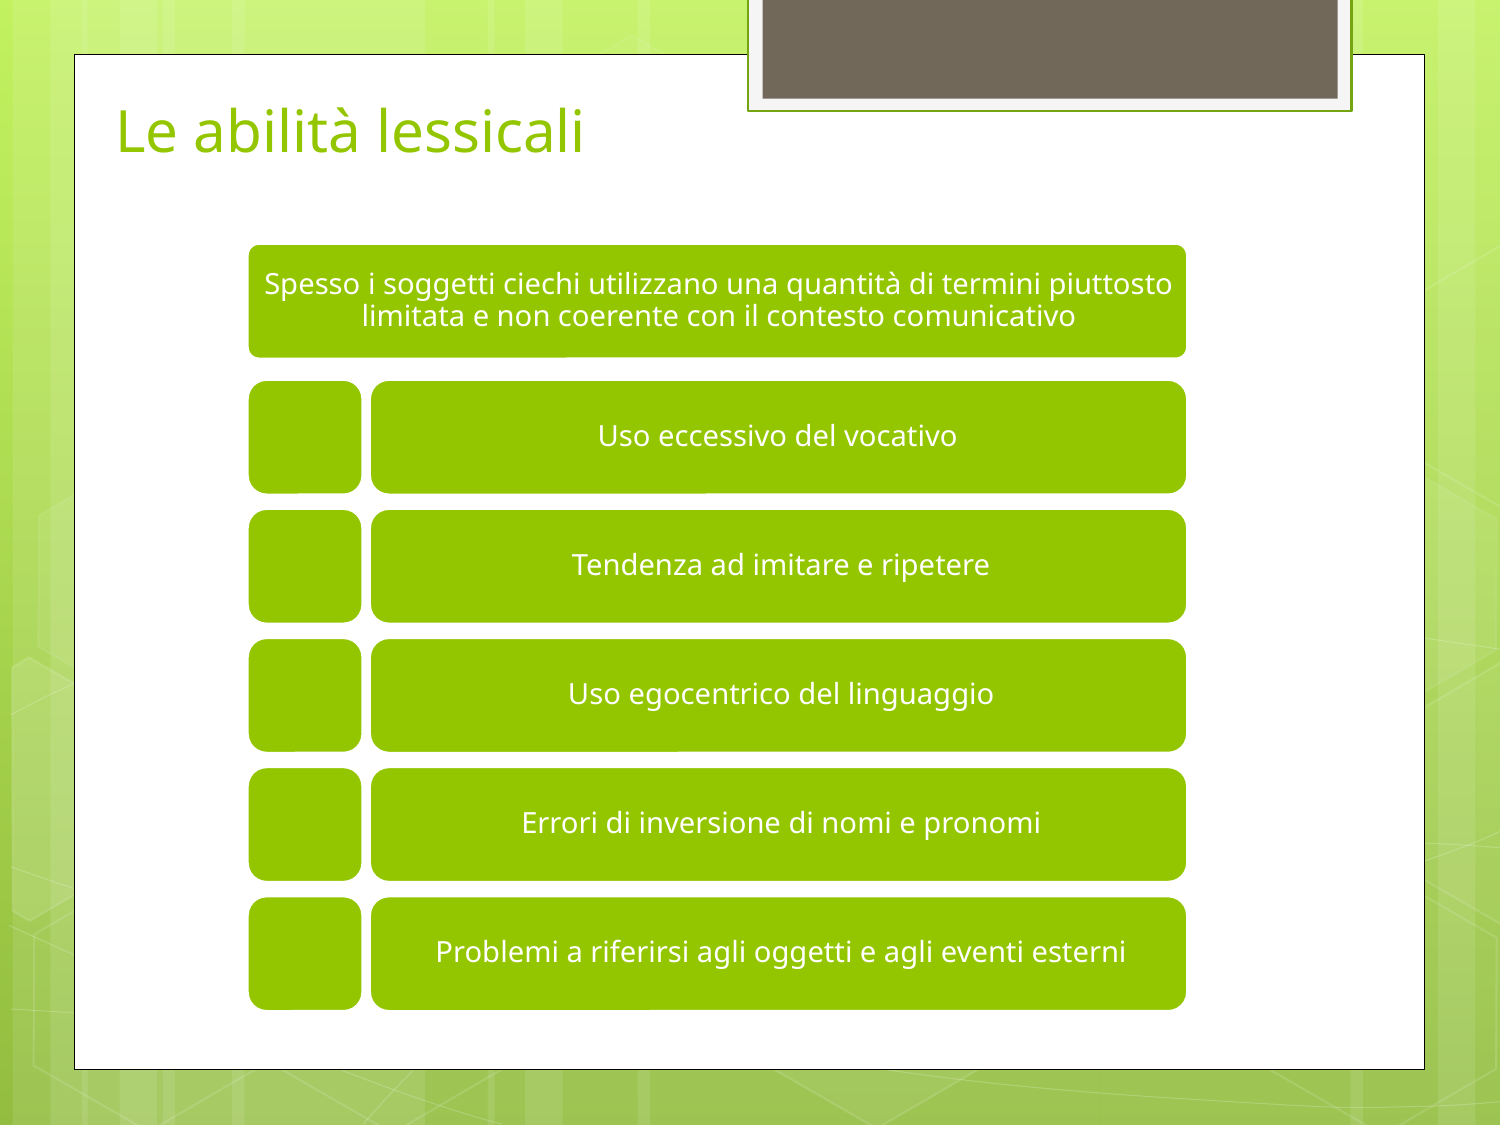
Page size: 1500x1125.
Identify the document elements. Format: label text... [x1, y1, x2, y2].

title Le abilità lessicali [100, 125, 1253, 243]
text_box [0, 243, 1500, 1012]
